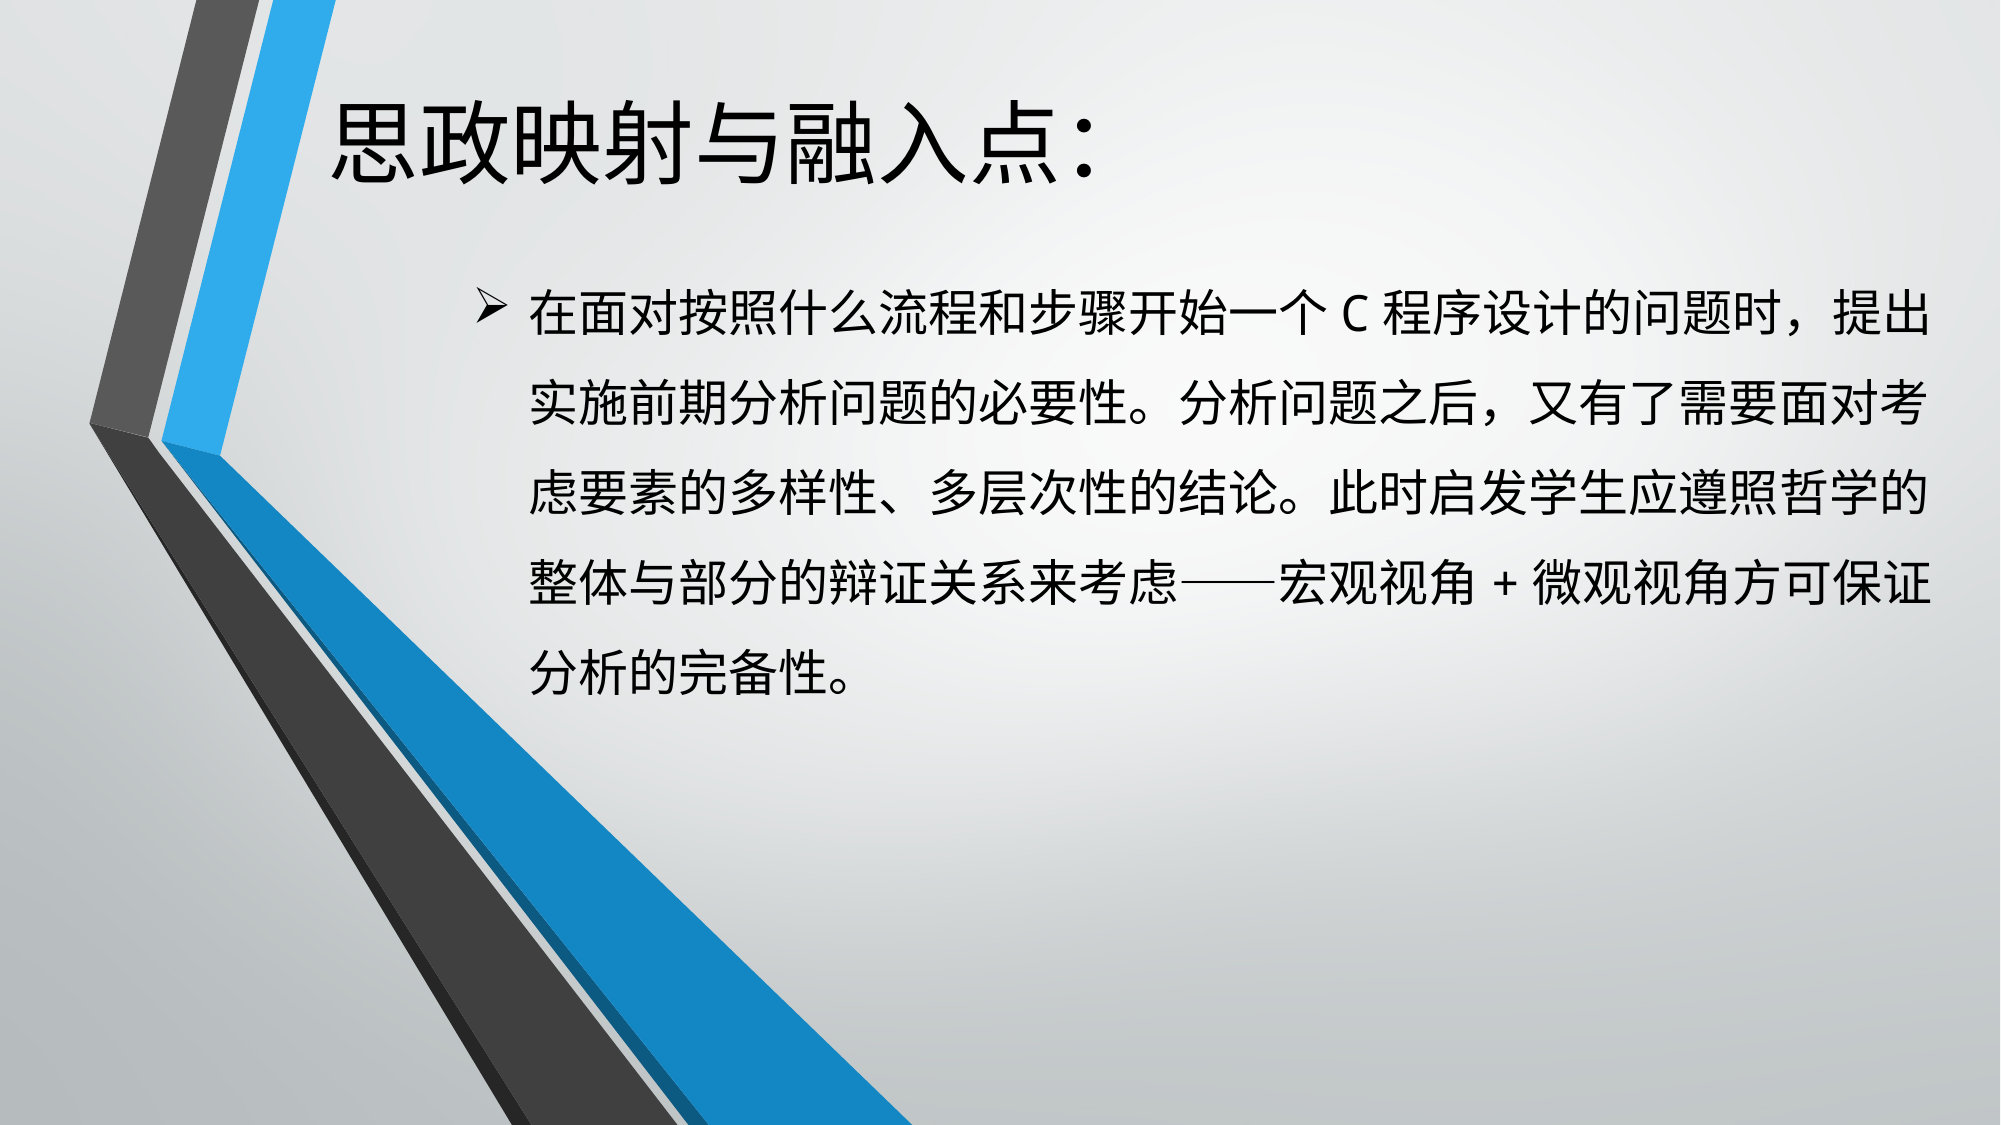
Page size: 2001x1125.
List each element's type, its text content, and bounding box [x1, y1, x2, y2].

title 思政映射与融入点： [312, 52, 2000, 204]
text_box 在面对按照什么流程和步骤开始一个C程序设计的问题时，提出实施前期分析问题的必要性。分析问题之后，又有了需要面对考虑要素的多样性、多层次性的结论。此时启发学生应遵照哲学的整体与部分的辩证关系来考虑——宏观视角+微观视角方可保证分析的完备性。 [457, 244, 1959, 800]
